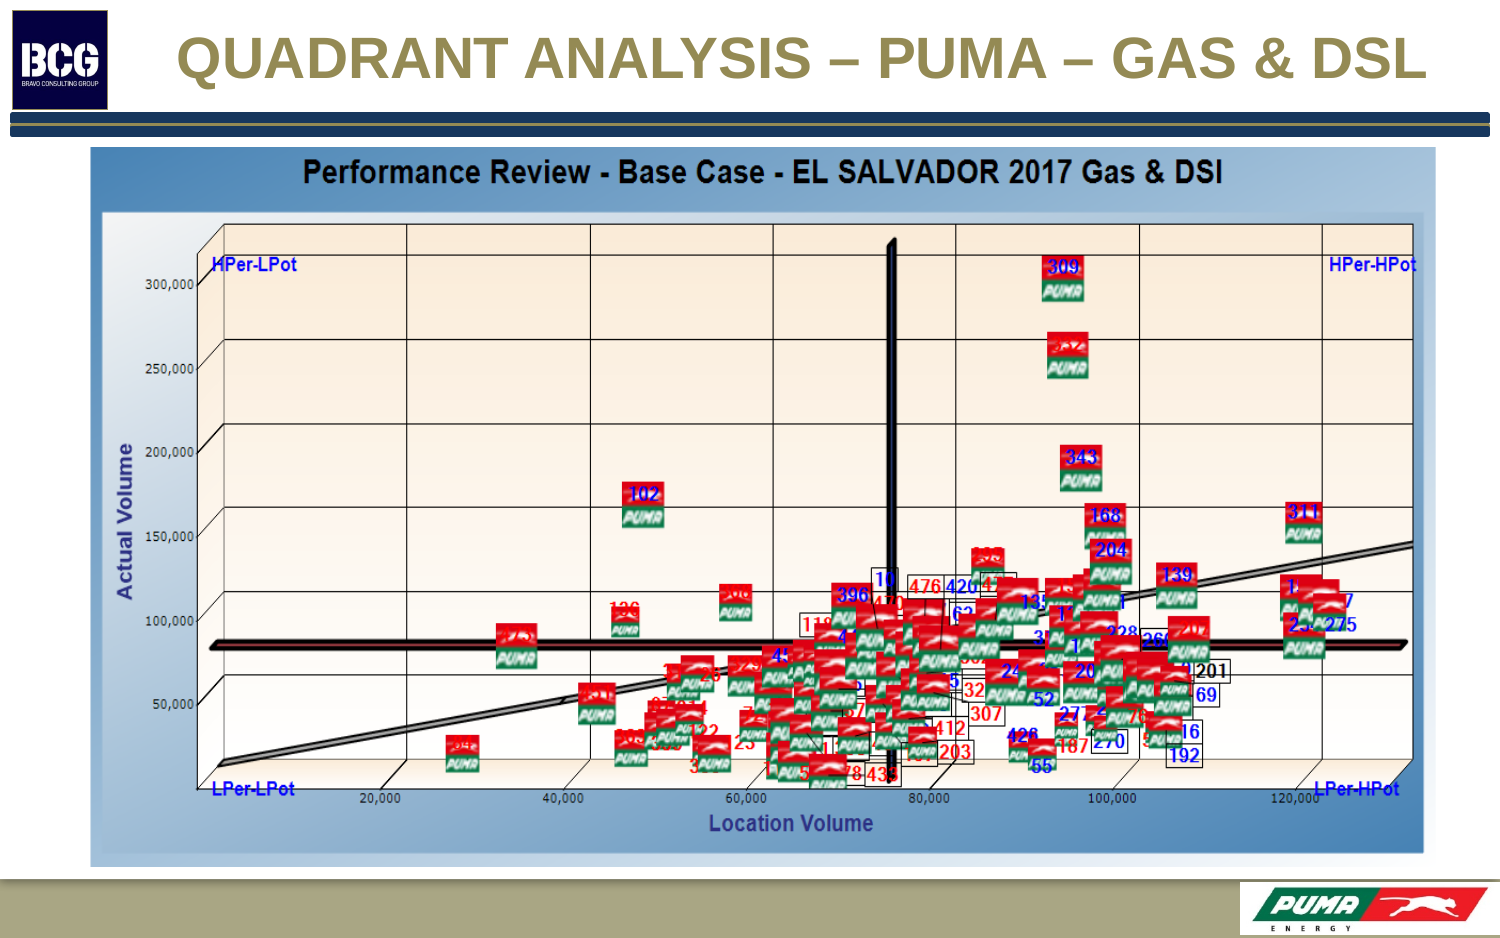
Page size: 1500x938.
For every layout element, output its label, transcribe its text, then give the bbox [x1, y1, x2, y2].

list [89, 147, 1436, 867]
title Quadrant Analysis – Puma – GAS & DSL [123, 6, 1483, 105]
picture [1240, 882, 1500, 935]
picture [13, 11, 107, 109]
